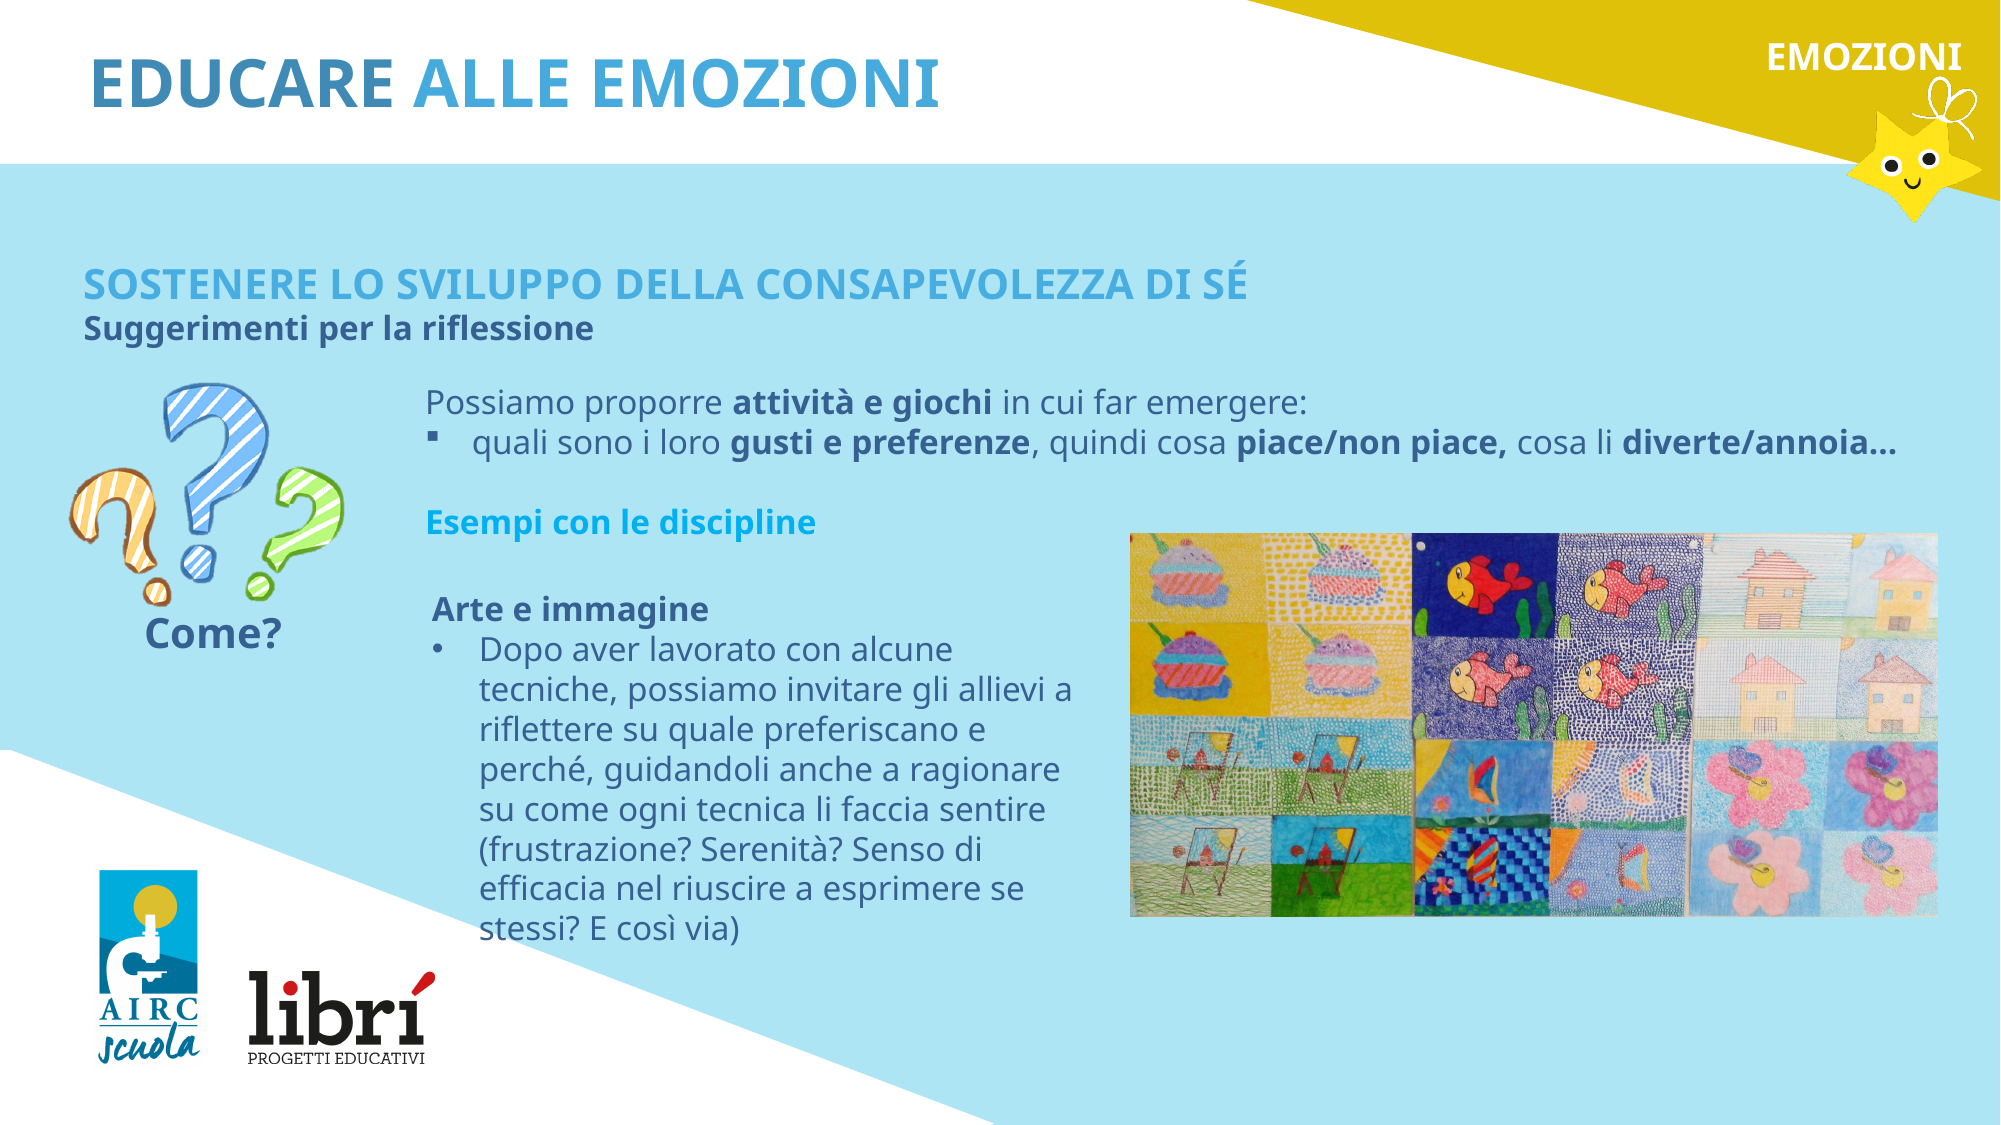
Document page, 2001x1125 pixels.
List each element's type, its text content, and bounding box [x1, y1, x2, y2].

title EDUCARE ALLE EMOZIONI [73, 42, 1162, 139]
picture [1130, 533, 1938, 917]
text_box SOSTENERE LO SVILUPPO DELLA CONSAPEVOLEZZA DI SÉ Suggerimenti per la riflessione [69, 250, 1927, 355]
text_box Possiamo proporre attività e giochi in cui far emergere: quali sono i loro gusti e preferenze, quindi cosa piace/non piace, cosa li diverte/annoia… Esempi con le discipline [410, 373, 1938, 549]
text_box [62, 364, 362, 666]
text_box scuola.airc.it [346, 1005, 610, 1111]
picture [248, 971, 435, 1064]
text_box Arte e immagine Dopo aver lavorato con alcune tecniche, possiamo invitare gli allievi a riflettere su quale preferiscano e perché, guidandoli anche a ragionare su come ogni tecnica li faccia sentire (frustrazione? Serenità? Senso di efficacia nel riuscire a esprimere se stessi? E così via) [417, 580, 1099, 955]
picture [92, 864, 205, 1070]
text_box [1668, 30, 1982, 223]
